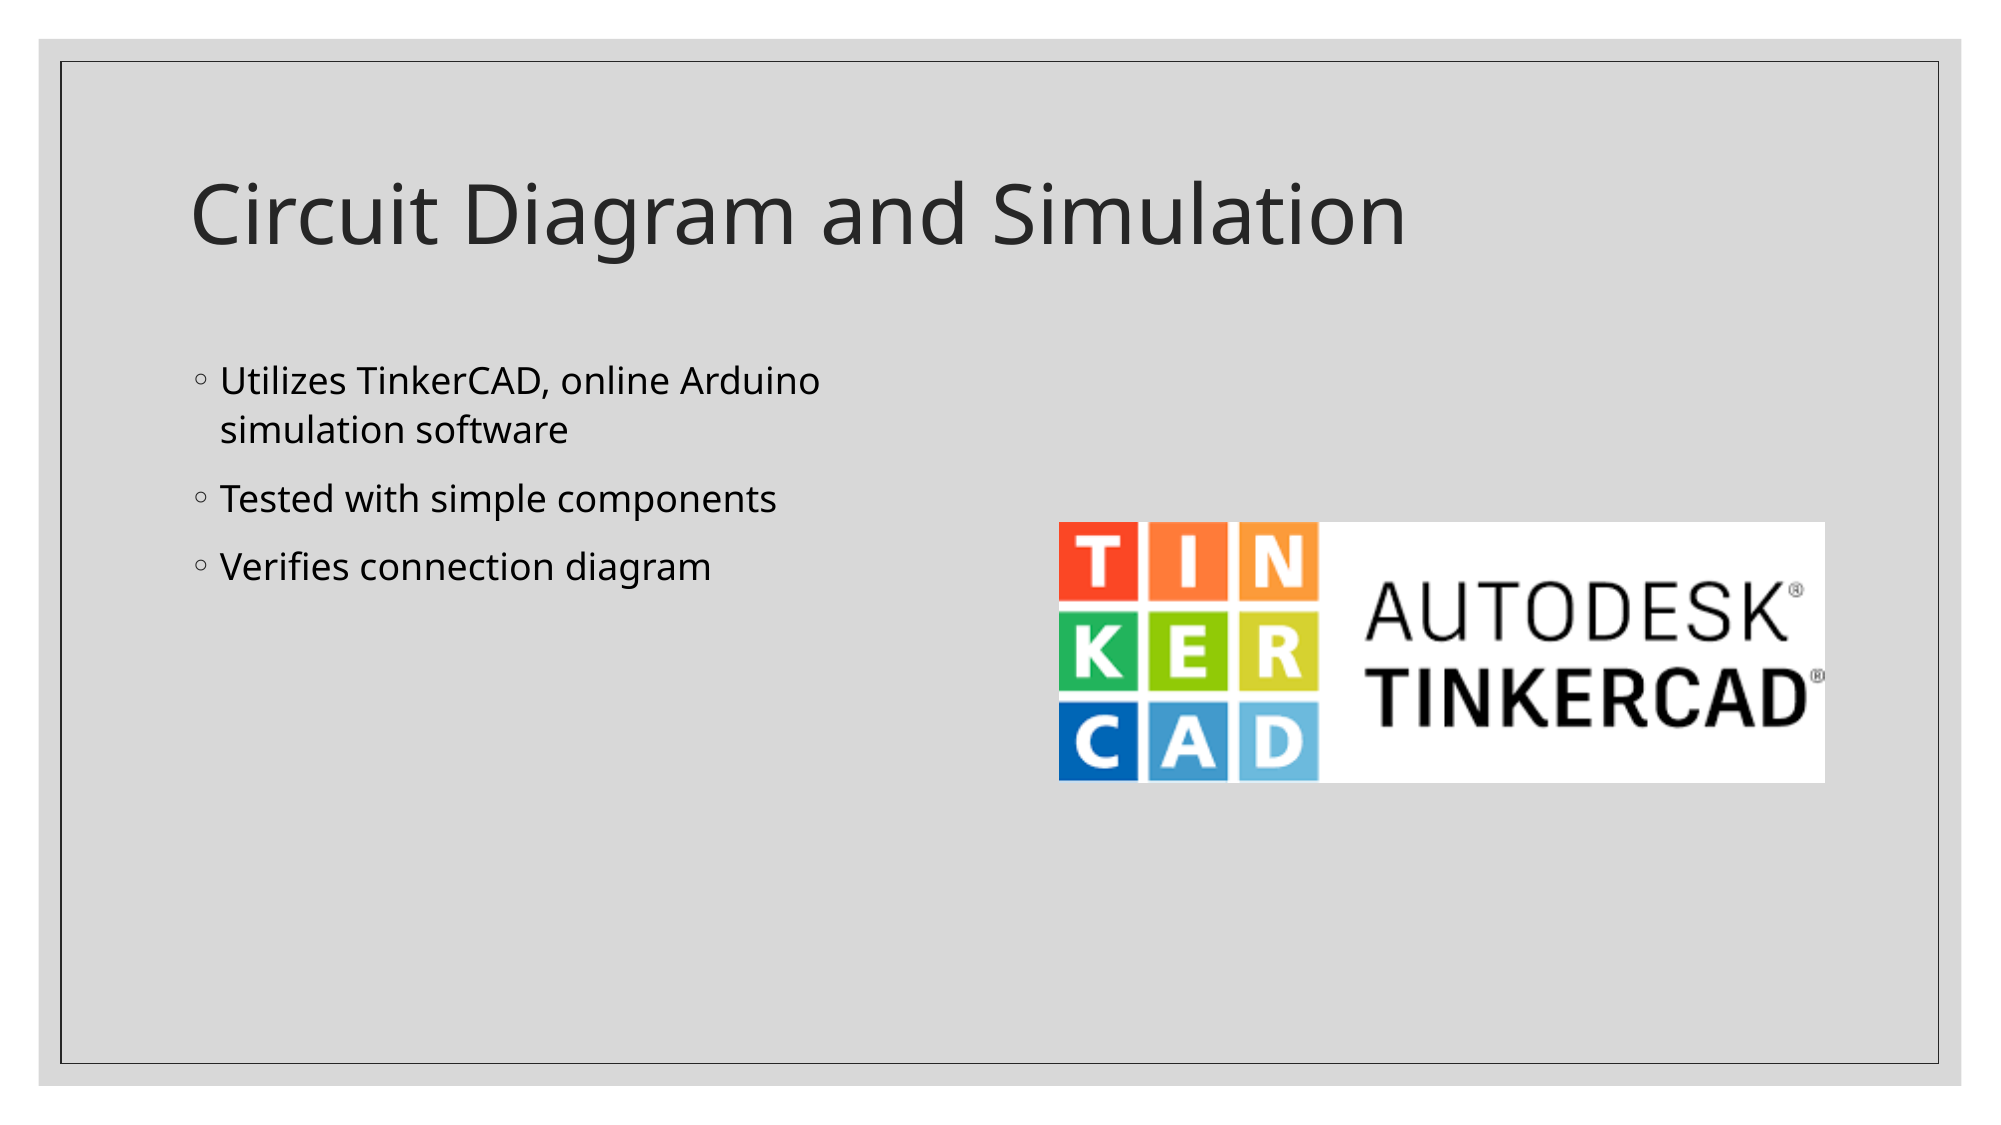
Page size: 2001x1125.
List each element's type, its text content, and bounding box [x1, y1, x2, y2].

list Utilizes TinkerCAD, online Arduino simulation software Tested with simple components Verifies connection diagram [174, 345, 940, 960]
picture [1059, 522, 1825, 783]
title Circuit Diagram and Simulation [174, 105, 1825, 331]
